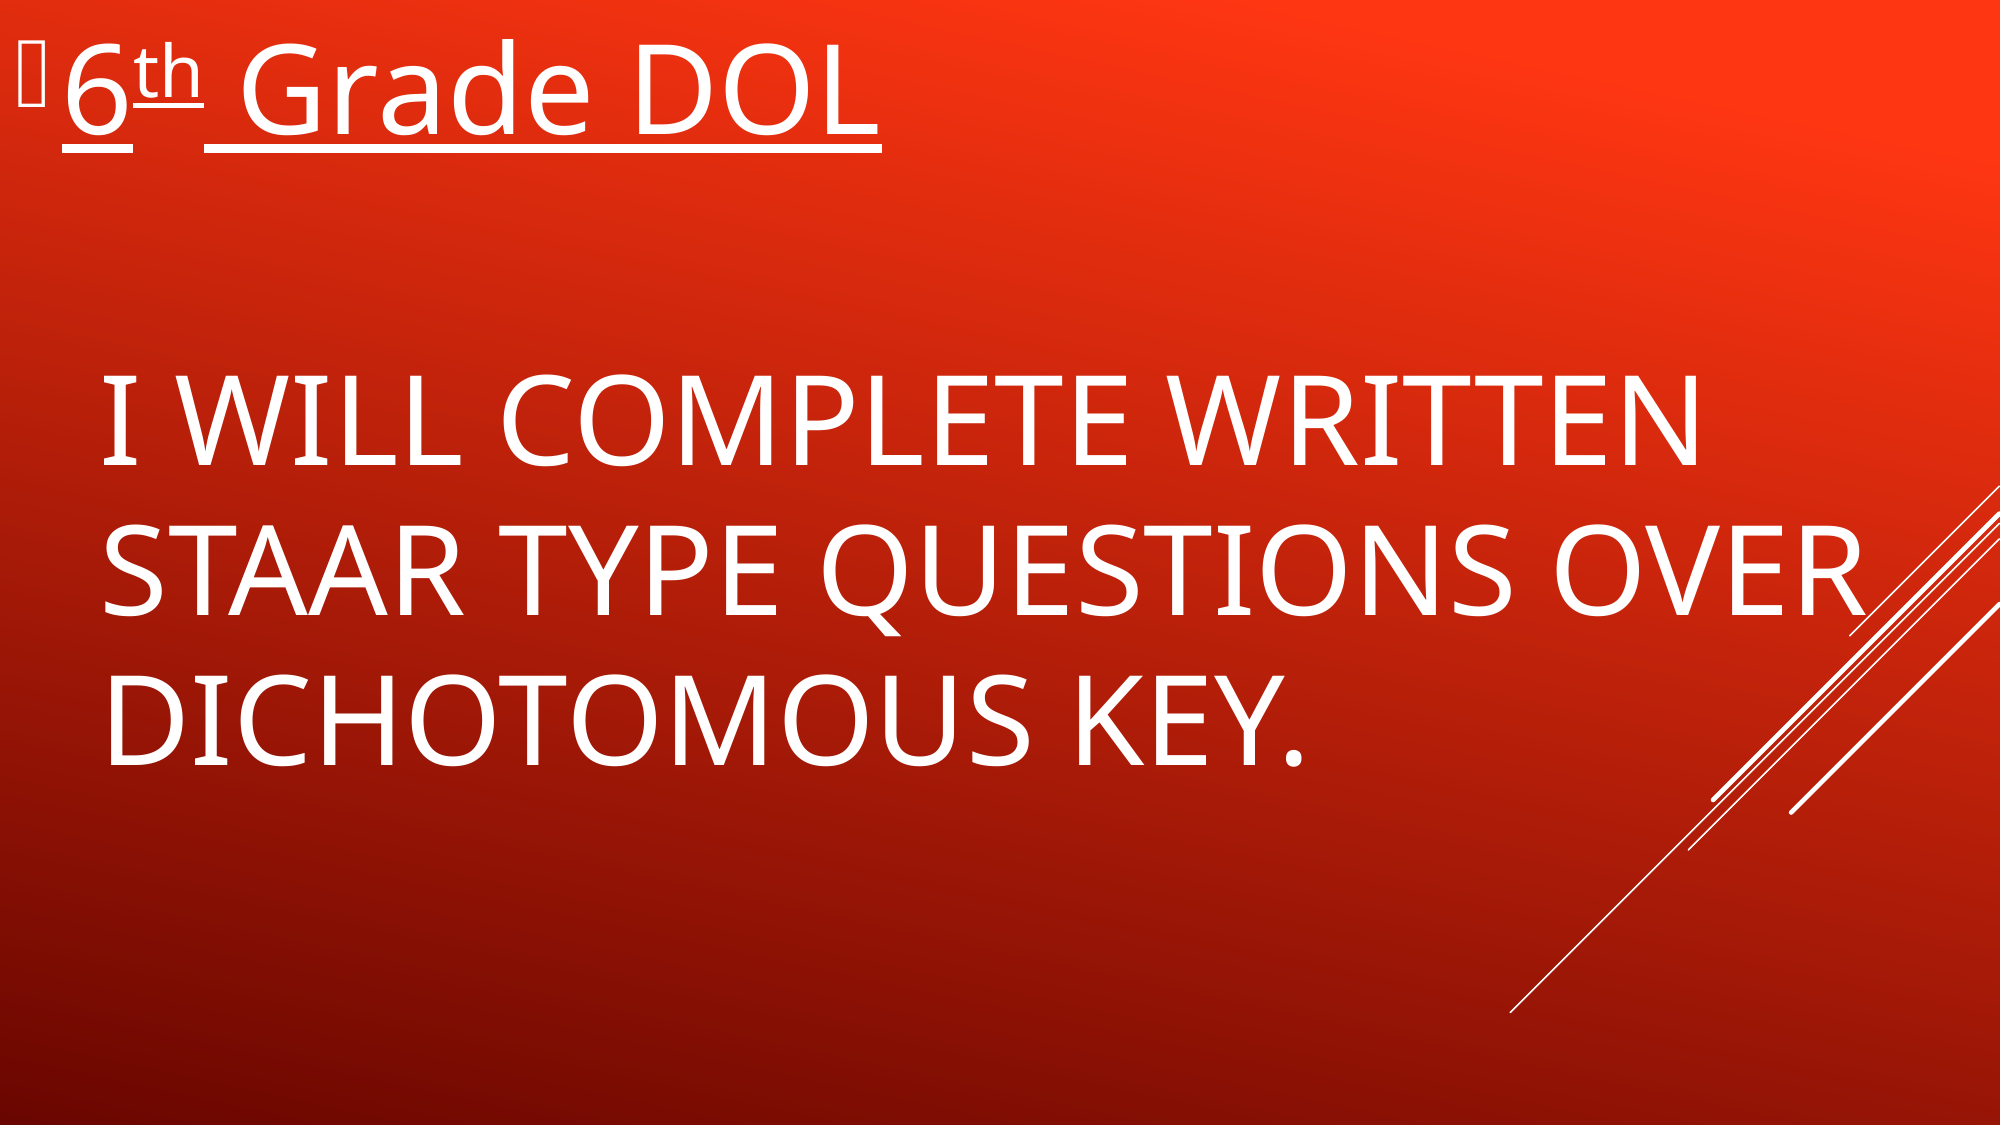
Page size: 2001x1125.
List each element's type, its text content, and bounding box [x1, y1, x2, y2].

title I will complete written staar type questions over dichotomous key. [84, 147, 1972, 984]
list 6th Grade DOL [0, 0, 1400, 189]
